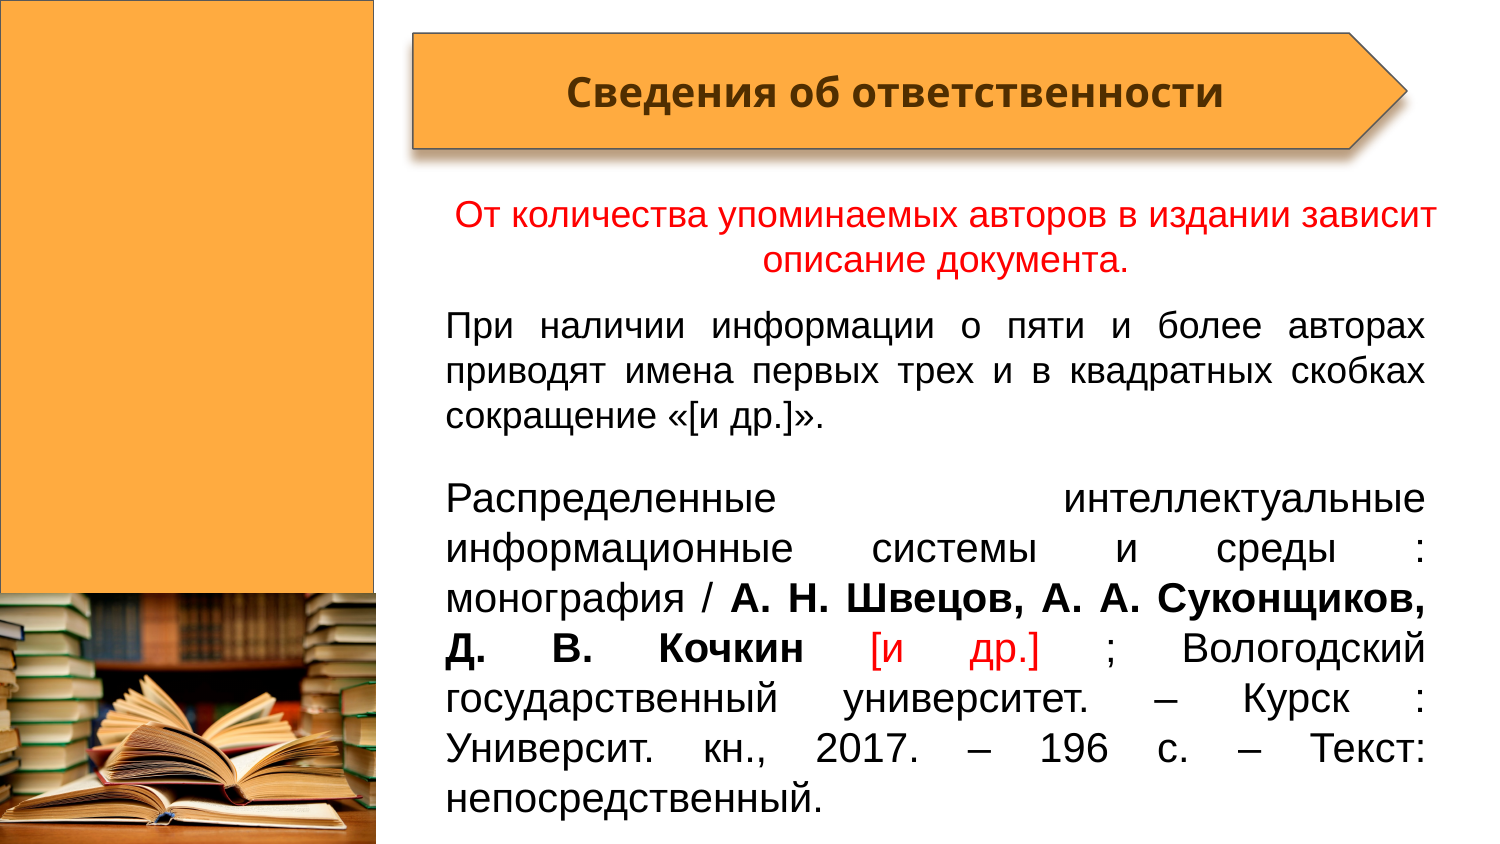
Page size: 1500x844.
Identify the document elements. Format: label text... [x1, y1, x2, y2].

picture [0, 593, 377, 844]
text_box При наличии информации о пяти и более авторах приводят имена первых трех и в квадратных скобках сокращение «[и др.]». Распределенные интеллектуальные информационные системы и среды : монография / А. Н. Швецов, А. А. Суконщиков, Д. В. Кочкин [и др.] ; Вологодский государственный университет. – Курск : Университ. кн., 2017. – 196 с. – Текст: непосредственный. [430, 293, 1441, 844]
text_box Сведения об ответственности [412, 33, 1408, 149]
text_box От количества упоминаемых авторов в издании зависит описание документа. [411, 182, 1482, 287]
text_box [0, 0, 374, 591]
